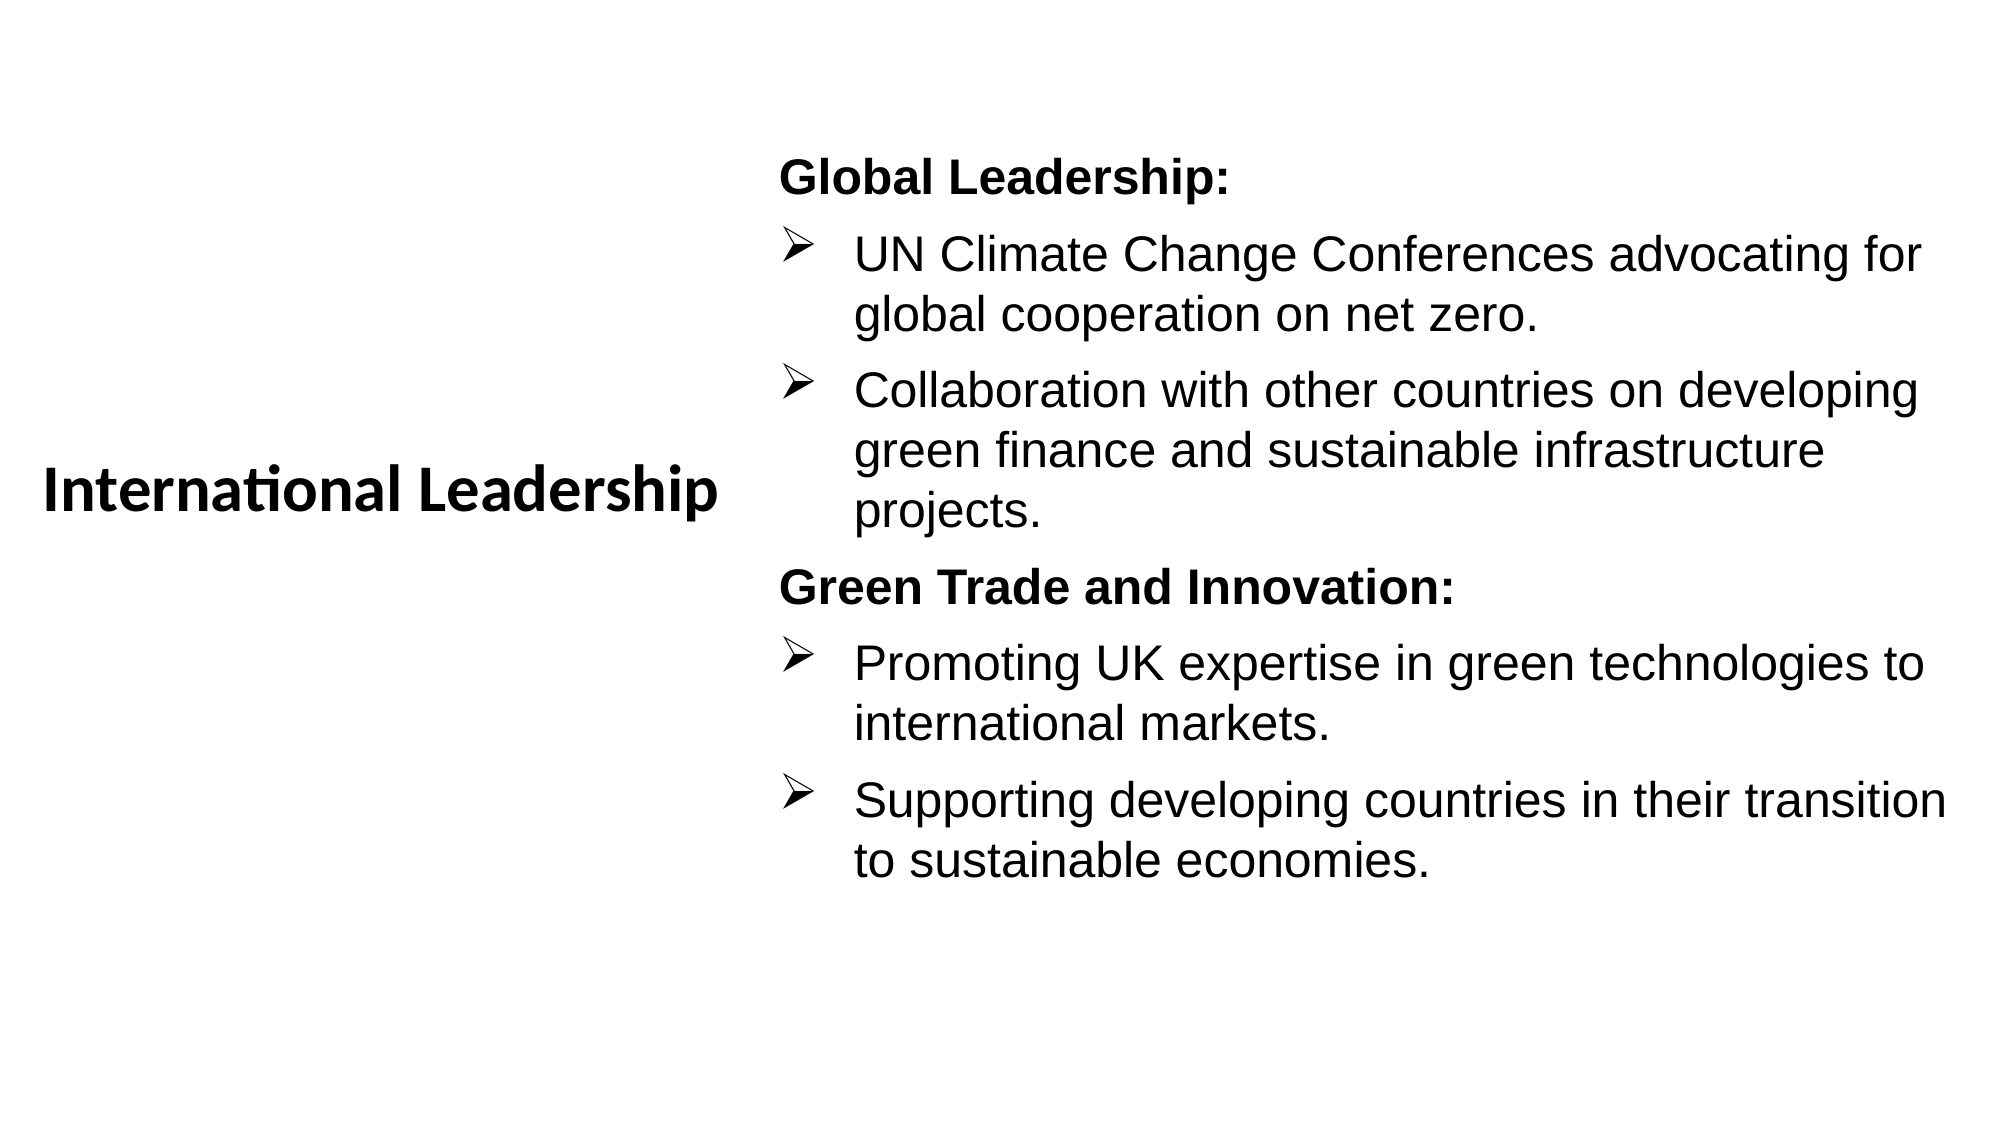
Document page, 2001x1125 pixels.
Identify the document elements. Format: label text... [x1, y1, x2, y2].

text_box Global Leadership: UN Climate Change Conferences advocating for global cooperation on net zero. Collaboration with other countries on developing green finance and sustainable infrastructure projects. Green Trade and Innovation: Promoting UK expertise in green technologies to international markets. Supporting developing countries in their transition to sustainable economies. [763, 136, 2000, 895]
text_box International Leadership [28, 436, 763, 532]
